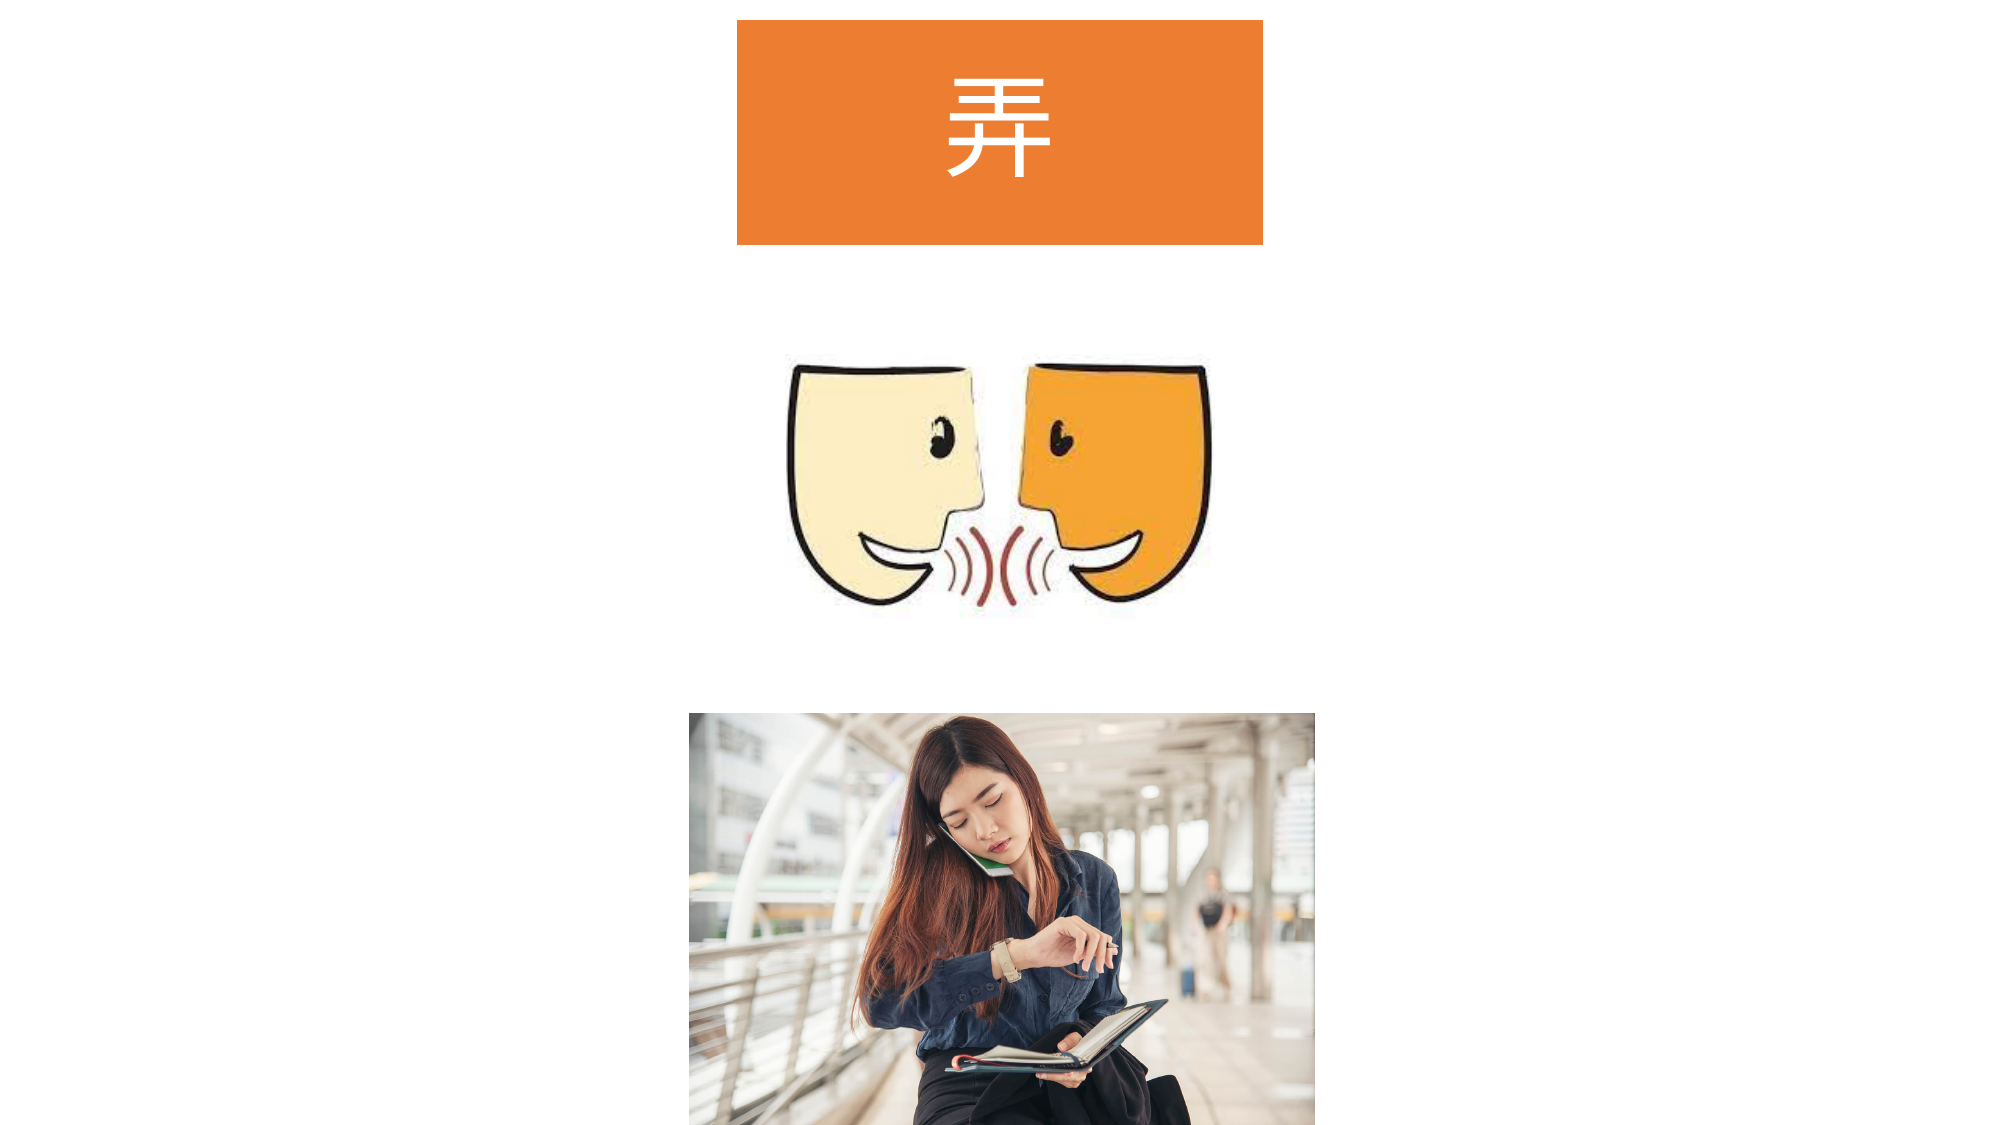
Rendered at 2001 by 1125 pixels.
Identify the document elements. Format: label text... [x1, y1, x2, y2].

text_box 弄 [734, 17, 1266, 248]
picture [785, 342, 1215, 629]
picture [689, 713, 1315, 1125]
